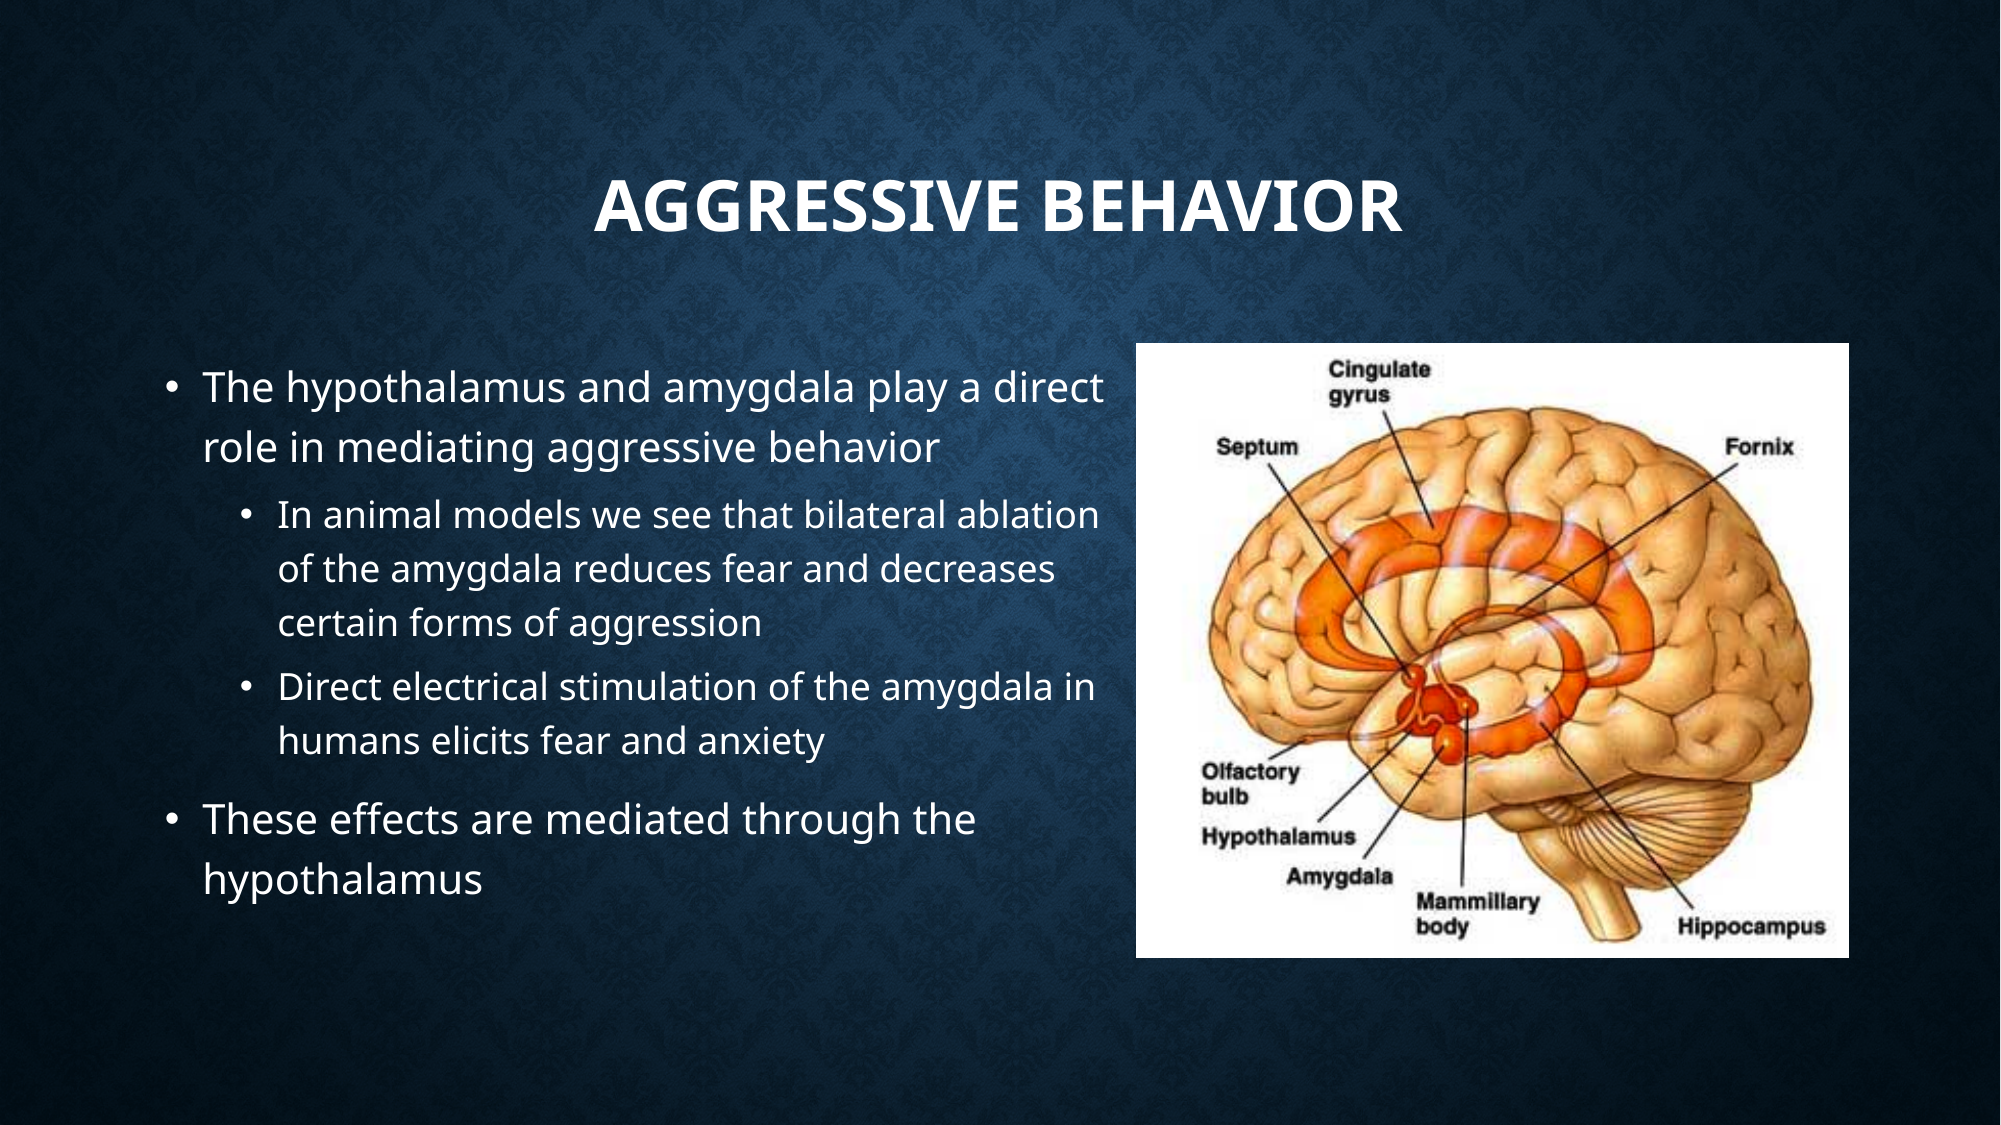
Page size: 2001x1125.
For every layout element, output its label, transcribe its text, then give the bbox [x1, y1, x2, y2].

title Aggressive behavior [149, 99, 1849, 318]
picture [1136, 343, 1849, 959]
list The hypothalamus and amygdala play a direct role in mediating aggressive behavior In animal models we see that bilateral ablation of the amygdala reduces fear and decreases certain forms of aggression Direct electrical stimulation of the amygdala in humans elicits fear and anxiety These effects are mediated through the hypothalamus [149, 343, 1136, 950]
